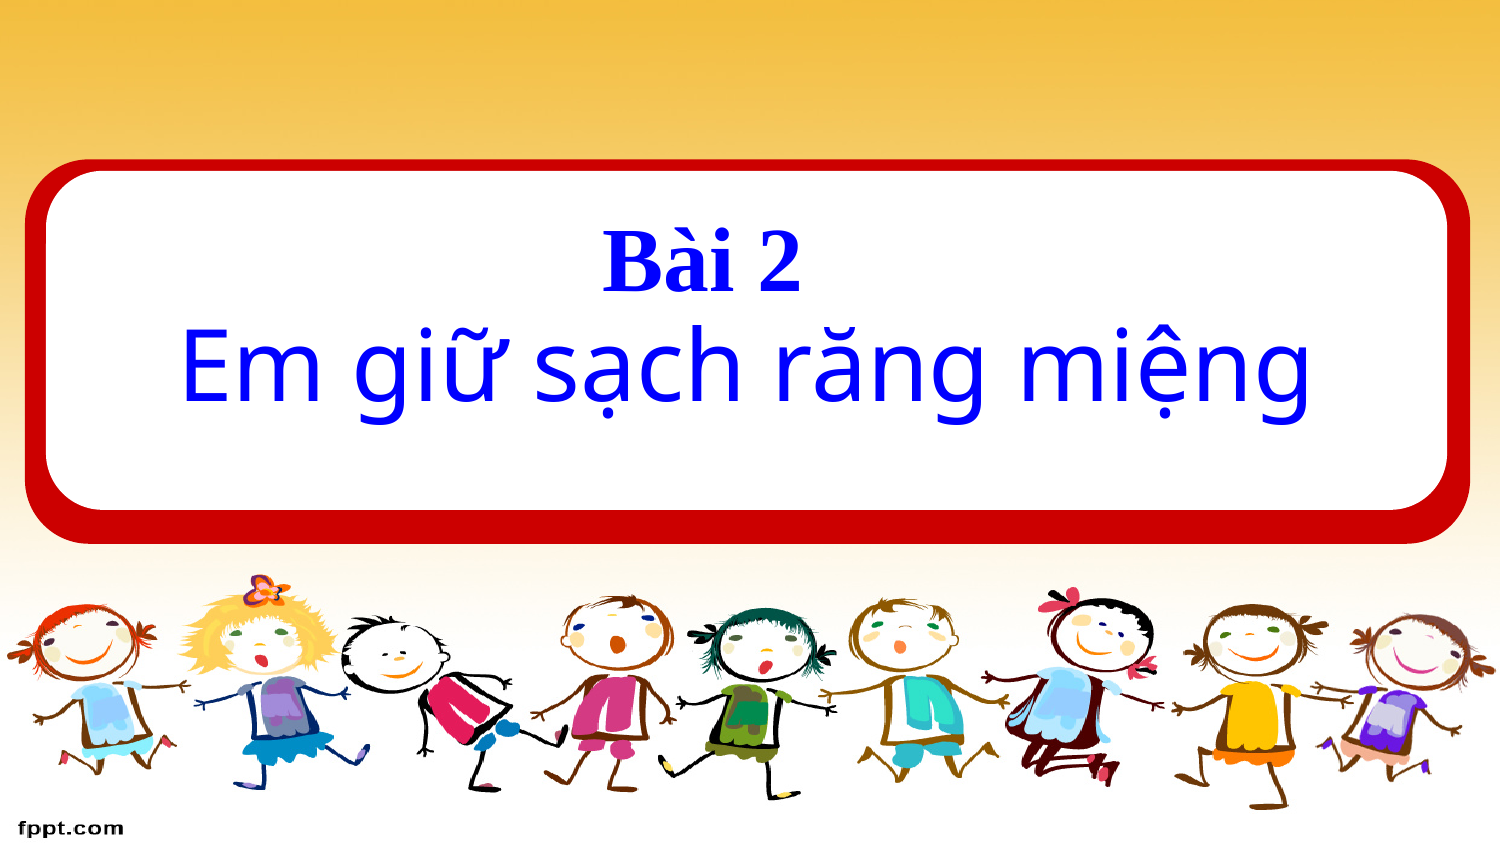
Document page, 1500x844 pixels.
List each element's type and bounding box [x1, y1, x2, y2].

text_box [24, 159, 1471, 544]
picture [0, 0, 1500, 844]
